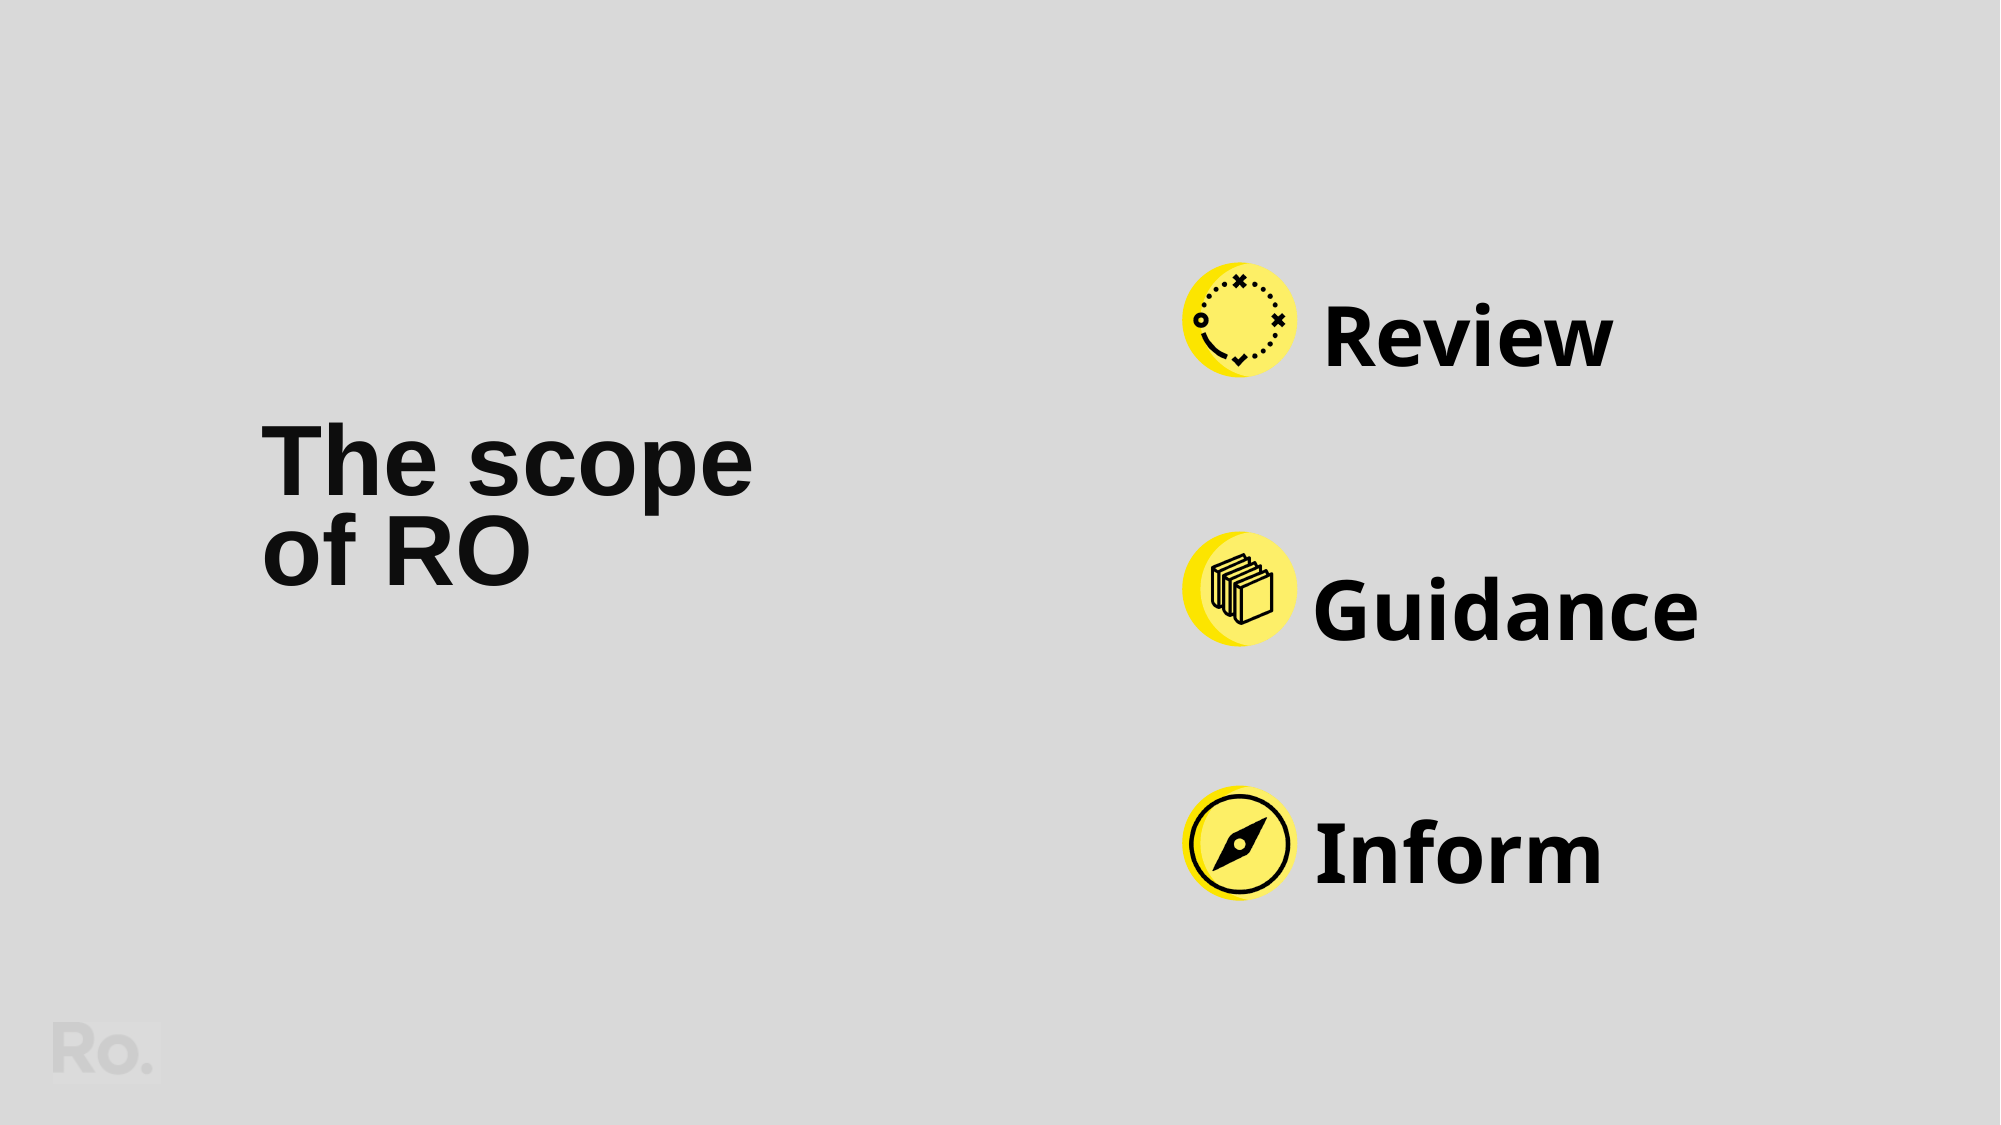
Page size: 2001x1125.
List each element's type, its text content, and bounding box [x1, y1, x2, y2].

text_box Inform [1315, 792, 1606, 908]
picture [1202, 549, 1282, 629]
title The scope of RO [261, 391, 949, 685]
picture [1182, 786, 1297, 901]
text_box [1182, 531, 1298, 647]
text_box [1182, 262, 1298, 378]
text_box Guidance [1311, 549, 1702, 665]
text_box Review [1321, 275, 1615, 391]
picture [1188, 268, 1291, 372]
